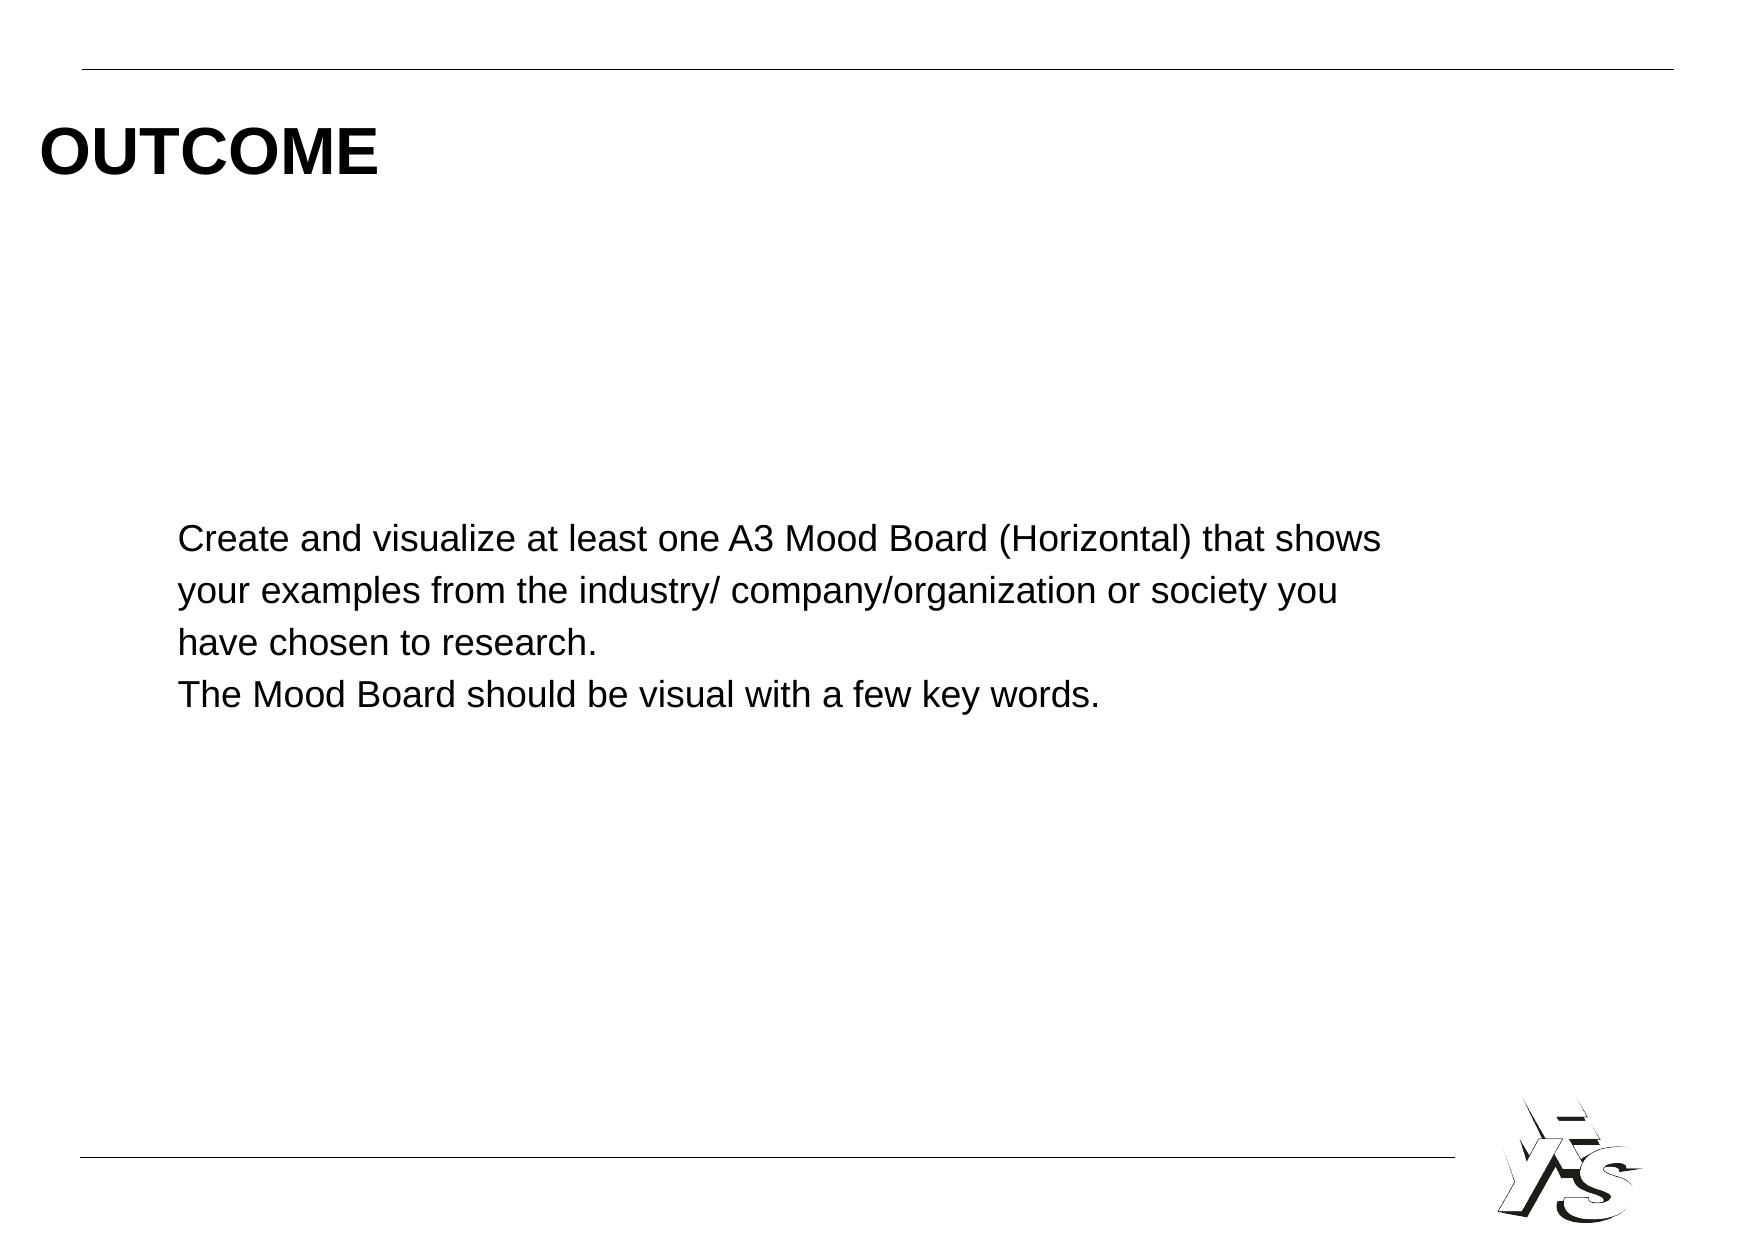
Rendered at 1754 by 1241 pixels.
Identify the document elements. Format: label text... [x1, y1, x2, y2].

title OUTCOME [39, 95, 1072, 227]
picture [1490, 1080, 1651, 1240]
text_box Create and visualize at least one A3 Mood Board (Horizontal) that shows your examples from the industry/ company/organization or society you have chosen to research. The Mood Board should be visual with a few key words. [162, 300, 1401, 922]
